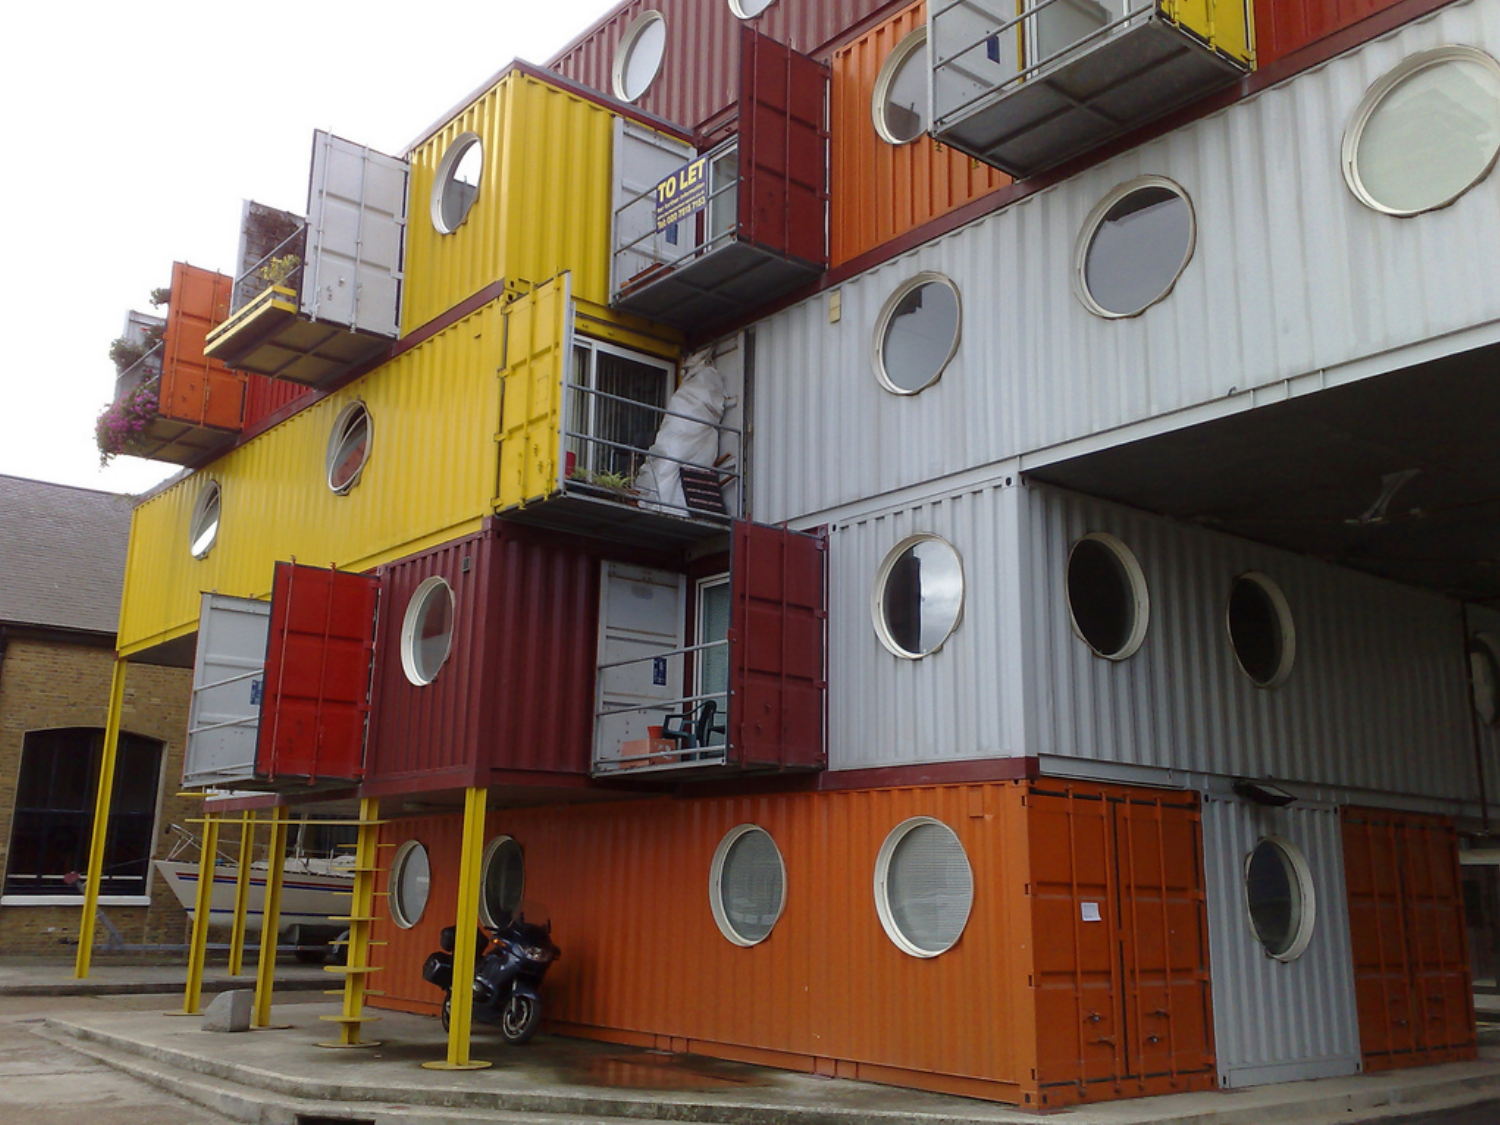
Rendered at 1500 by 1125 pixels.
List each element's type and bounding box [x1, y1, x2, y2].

list [0, 0, 1500, 1125]
